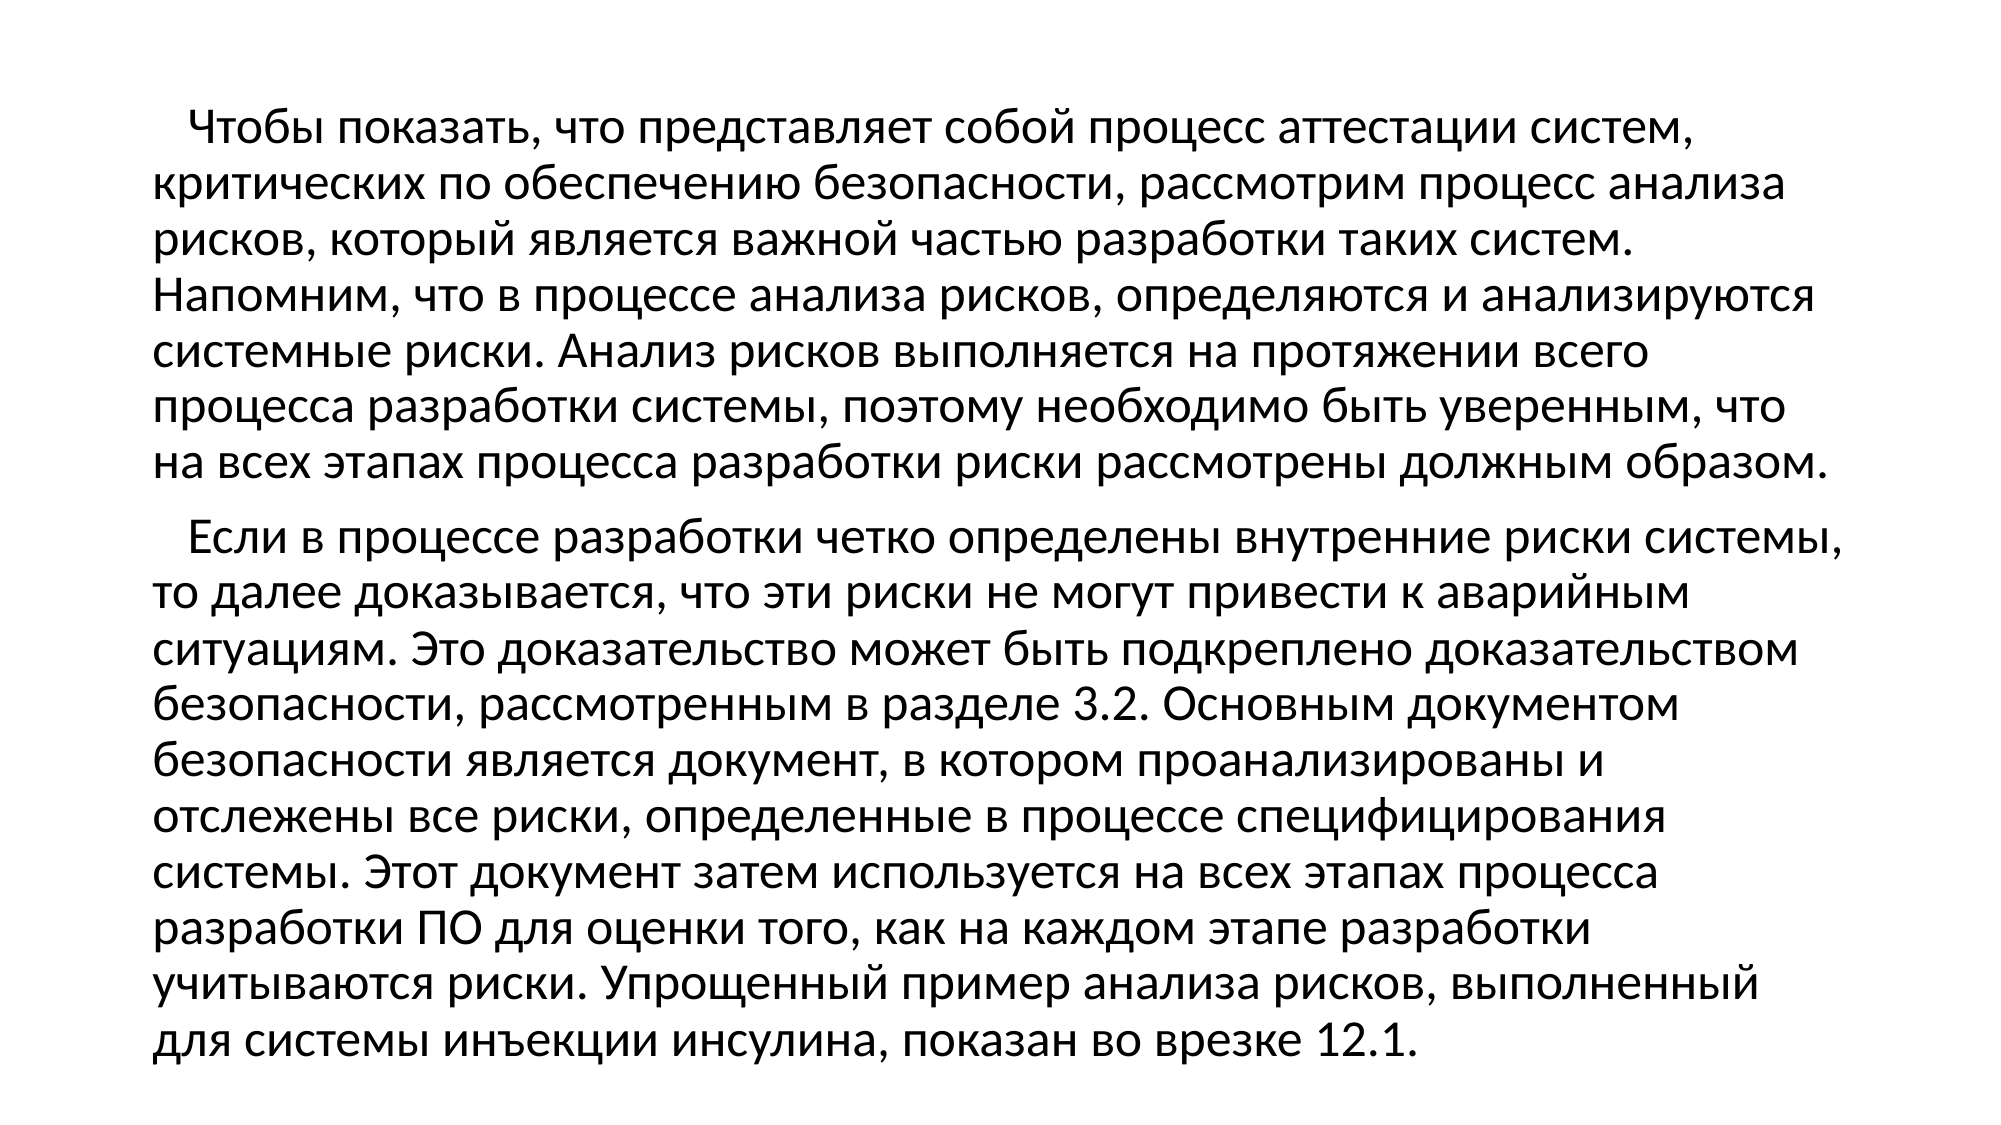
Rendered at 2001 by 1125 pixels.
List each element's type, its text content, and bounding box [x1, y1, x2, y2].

list Чтобы показать, что представляет собой процесс аттестации систем, критических по обеспечению безопасности, рассмотрим процесс анализа рисков, который является важной частью разработки таких систем. Напомним, что в процессе анализа рисков, определяются и анализируются системные риски. Анализ рисков выполняется на протяжении всего процесса разработки системы, поэтому необходимо быть уверенным, что на всех этапах процесса разработки риски рассмотрены должным образом. Если в процессе разработки четко определены внутренние риски системы, то далее доказывается, что эти риски не могут привести к аварийным ситуациям. Это доказательство может быть подкреплено доказательством безопасности, рассмотренным в разделе 3.2. Основным документом безопасности является документ, в котором проанализированы и отслежены все риски, определенные в процессе специфицирования системы. Этот документ затем используется на всех этапах процесса разработки ПО для оценки того, как на каждом этапе разработки учитываются риски. Упрощенный пример анализа рисков, выполненный для системы инъекции инсулина, показан во врезке 12.1. [137, 91, 1863, 1125]
